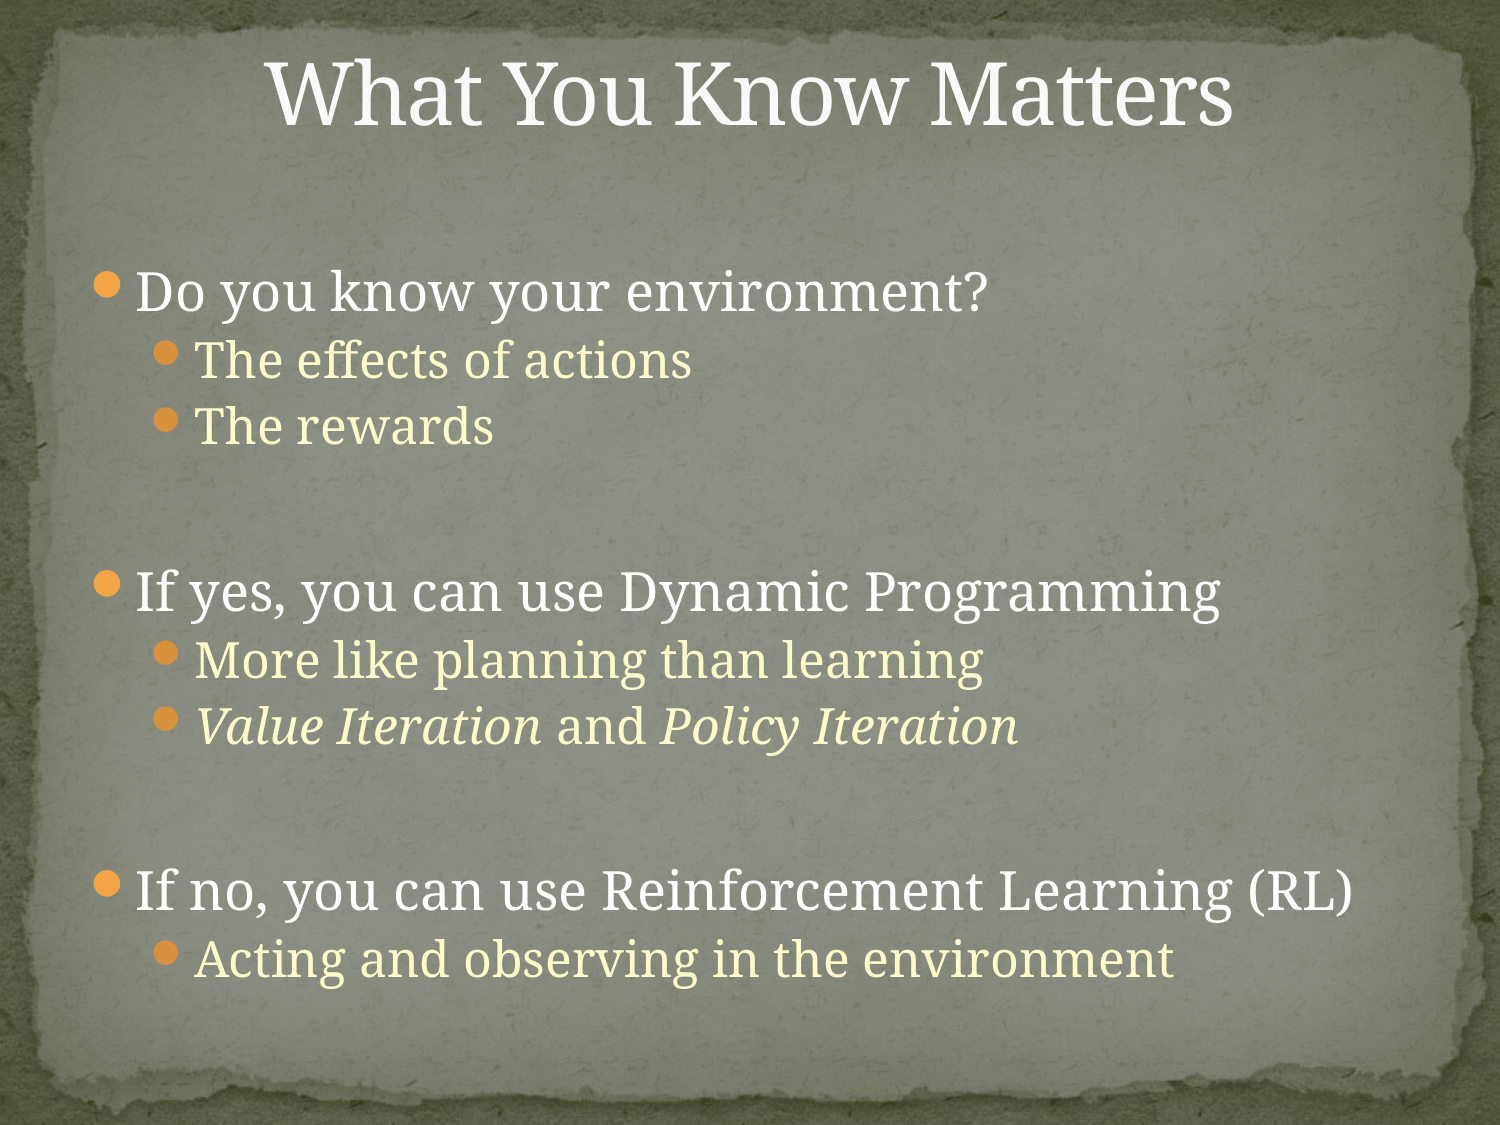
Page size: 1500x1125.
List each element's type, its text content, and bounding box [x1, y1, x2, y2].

list Do you know your environment? The effects of actions The rewards If yes, you can use Dynamic Programming More like planning than learning Value Iteration and Policy Iteration If no, you can use Reinforcement Learning (RL) Acting and observing in the environment [75, 249, 1425, 1000]
title What You Know Matters [74, 24, 1425, 150]
